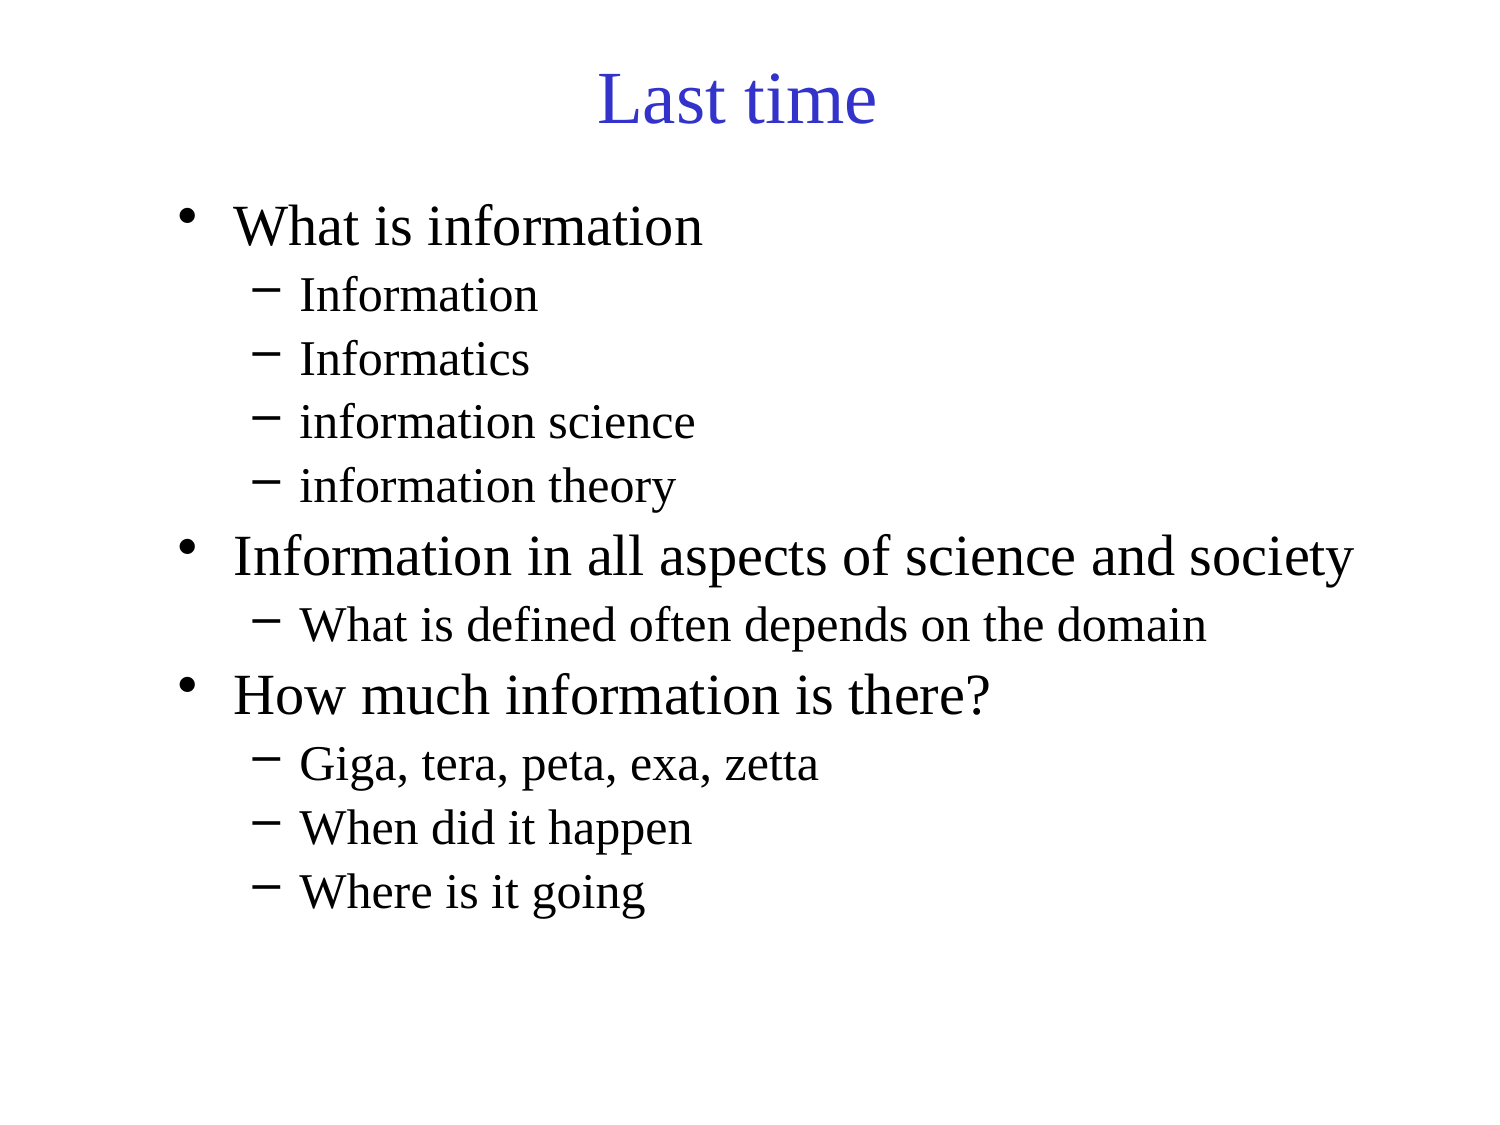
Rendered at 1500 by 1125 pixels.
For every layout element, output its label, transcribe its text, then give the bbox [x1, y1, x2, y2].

title Last time [62, 0, 1413, 188]
list What is information Information Informatics information science information theory Information in all aspects of science and society What is defined often depends on the domain How much information is there? Giga, tera, peta, exa, zetta When did it happen Where is it going [162, 187, 1388, 988]
